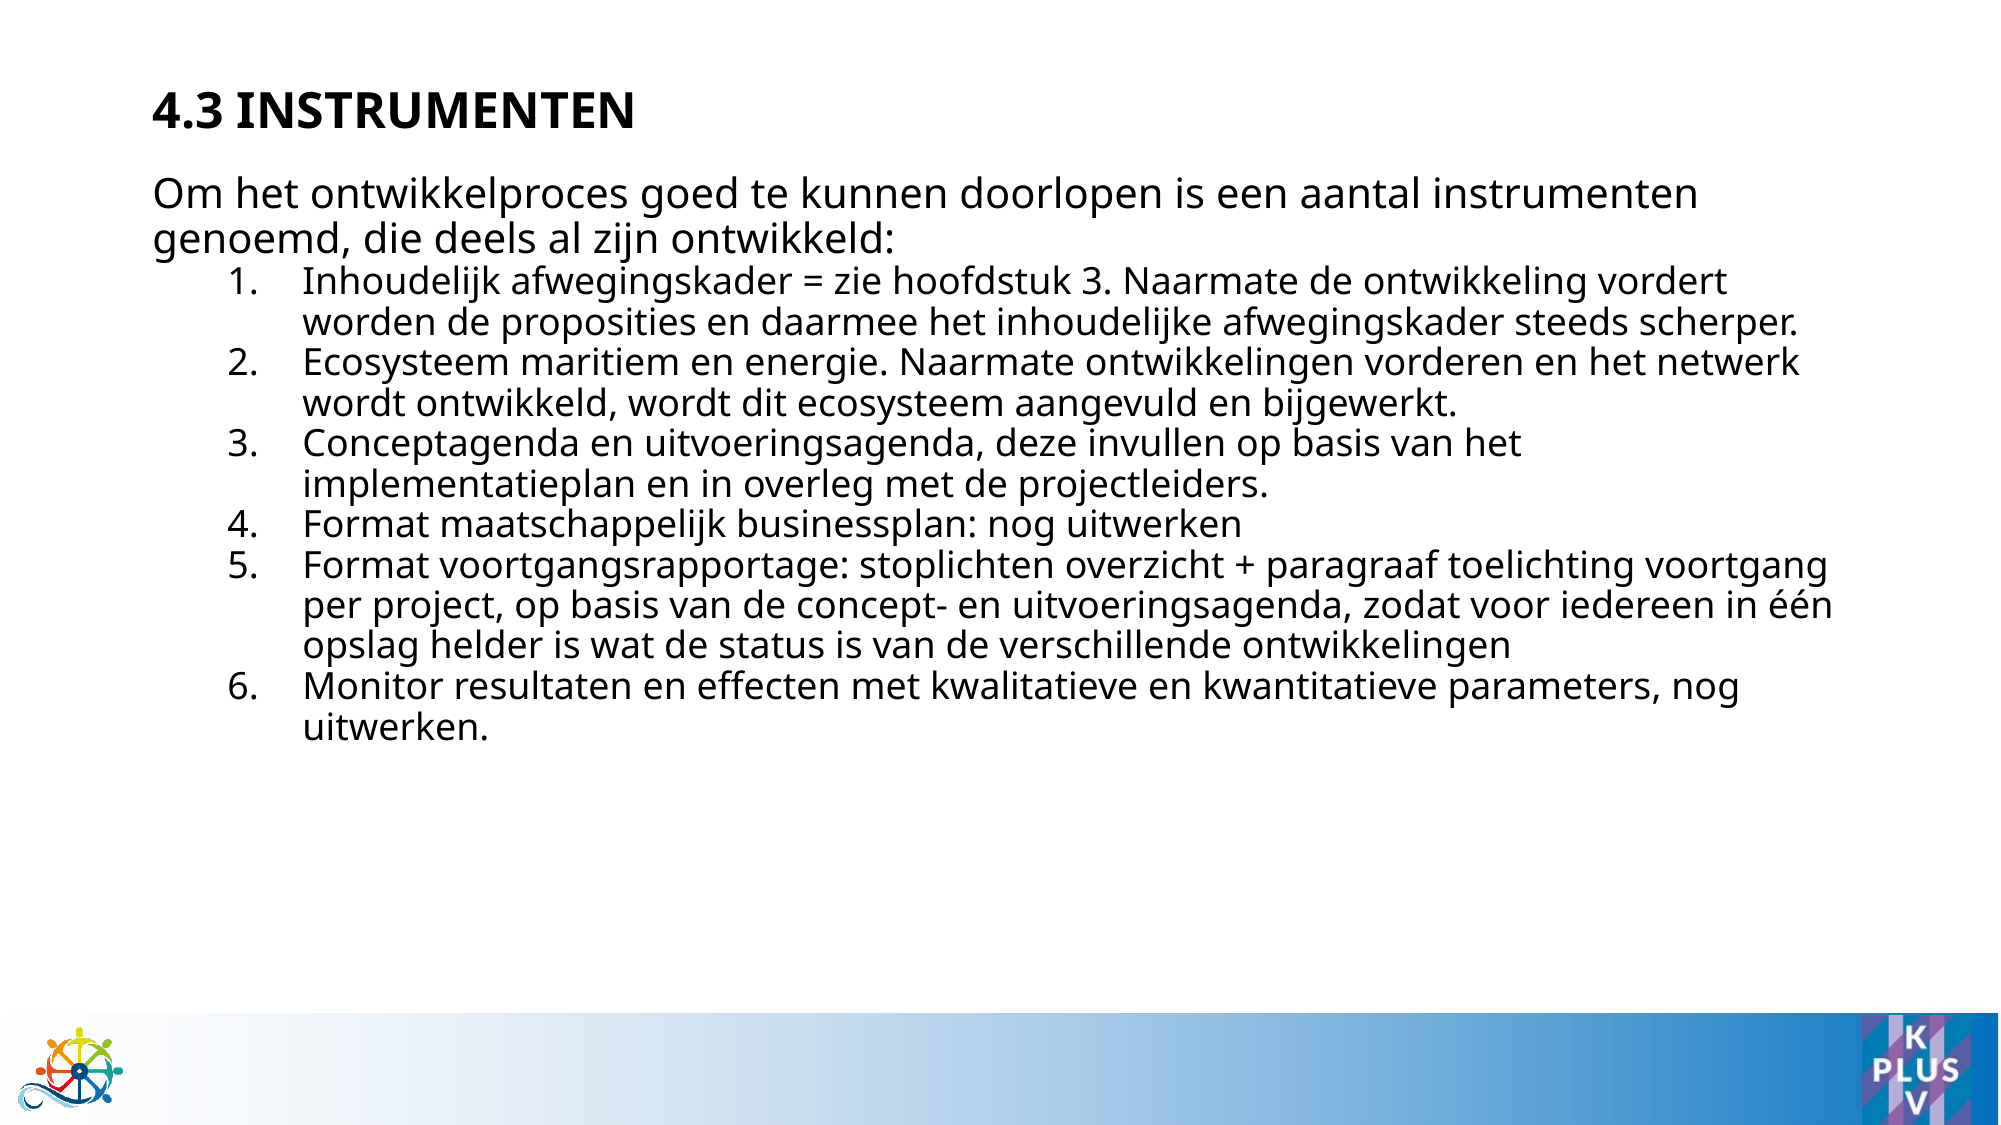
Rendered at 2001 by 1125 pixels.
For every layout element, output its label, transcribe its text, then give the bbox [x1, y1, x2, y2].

title 4.3 INSTRUMENTEN [137, 59, 1863, 164]
picture [1862, 1015, 1971, 1125]
list Om het ontwikkelproces goed te kunnen doorlopen is een aantal instrumenten genoemd, die deels al zijn ontwikkeld: Inhoudelijk afwegingskader = zie hoofdstuk 3. Naarmate de ontwikkeling vordert worden de proposities en daarmee het inhoudelijke afwegingskader steeds scherper. Ecosysteem maritiem en energie. Naarmate ontwikkelingen vorderen en het netwerk wordt ontwikkeld, wordt dit ecosysteem aangevuld en bijgewerkt. Conceptagenda en uitvoeringsagenda, deze invullen op basis van het implementatieplan en in overleg met de projectleiders. Format maatschappelijk businessplan: nog uitwerken Format voortgangsrapportage: stoplichten overzicht + paragraaf toelichting voortgang per project, op basis van de concept- en uitvoeringsagenda, zodat voor iedereen in één opslag helder is wat de status is van de verschillende ontwikkelingen Monitor resultaten en effecten met kwalitatieve en kwantitatieve parameters, nog uitwerken. [137, 164, 1863, 1049]
picture [1, 1008, 140, 1125]
